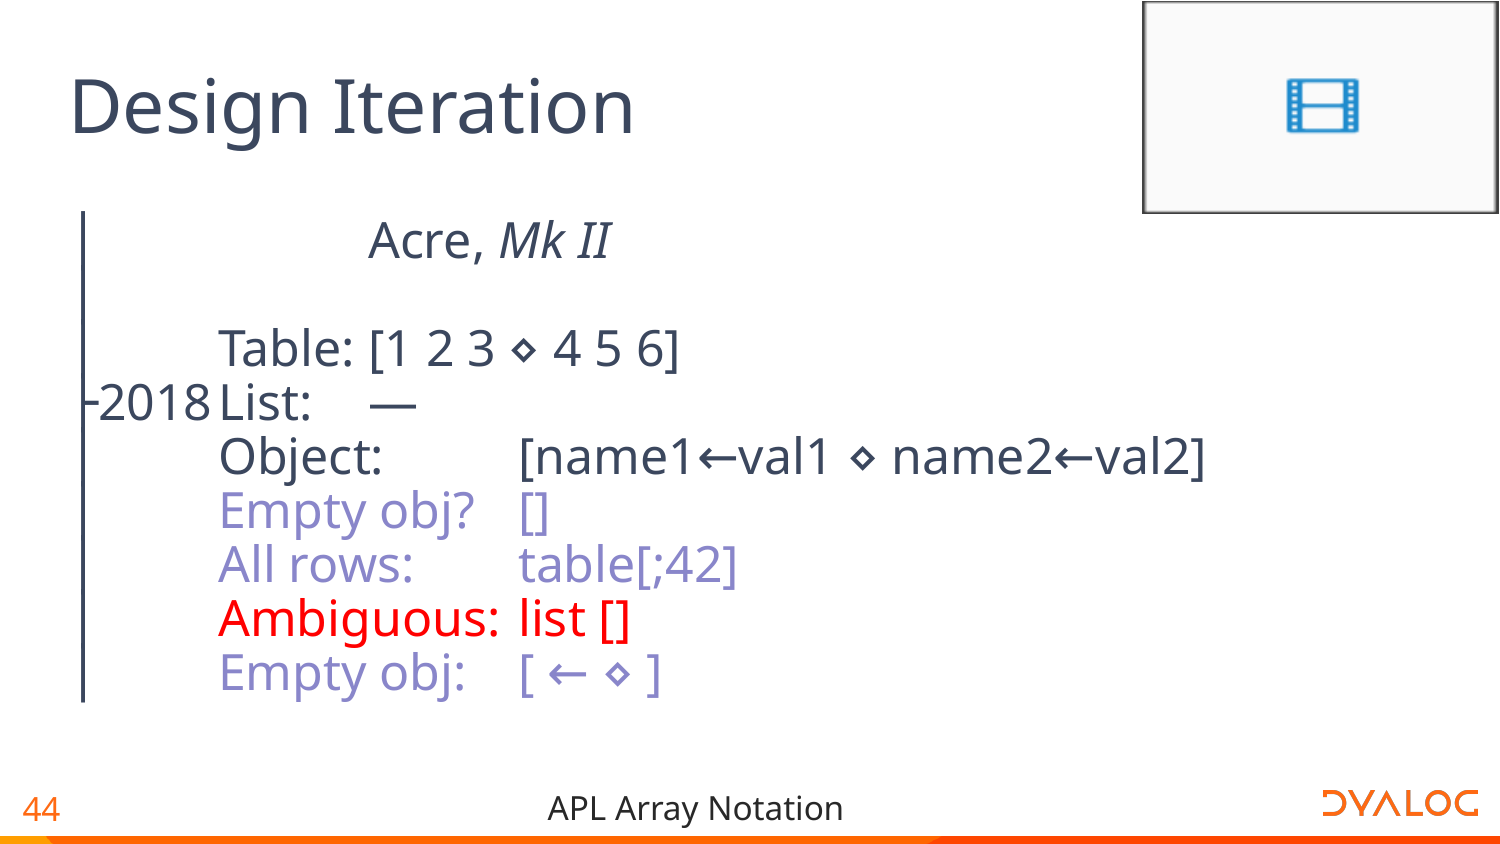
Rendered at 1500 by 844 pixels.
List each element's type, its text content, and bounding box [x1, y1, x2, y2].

list │ Acre, Mk II │ │ Table: [1 2 3 ⋄ 4 5 6] ├2018 List: — │ Object: [name1←val1 ⋄ name2←val2] │ Empty obj? [] │ All rows: table[;42] │ Ambiguous: list [] │ Empty obj: [ ← ⋄ ] [53, 207, 1453, 740]
title Design Iteration [53, 43, 1121, 157]
picture [0, 836, 1500, 844]
picture [1323, 790, 1478, 816]
